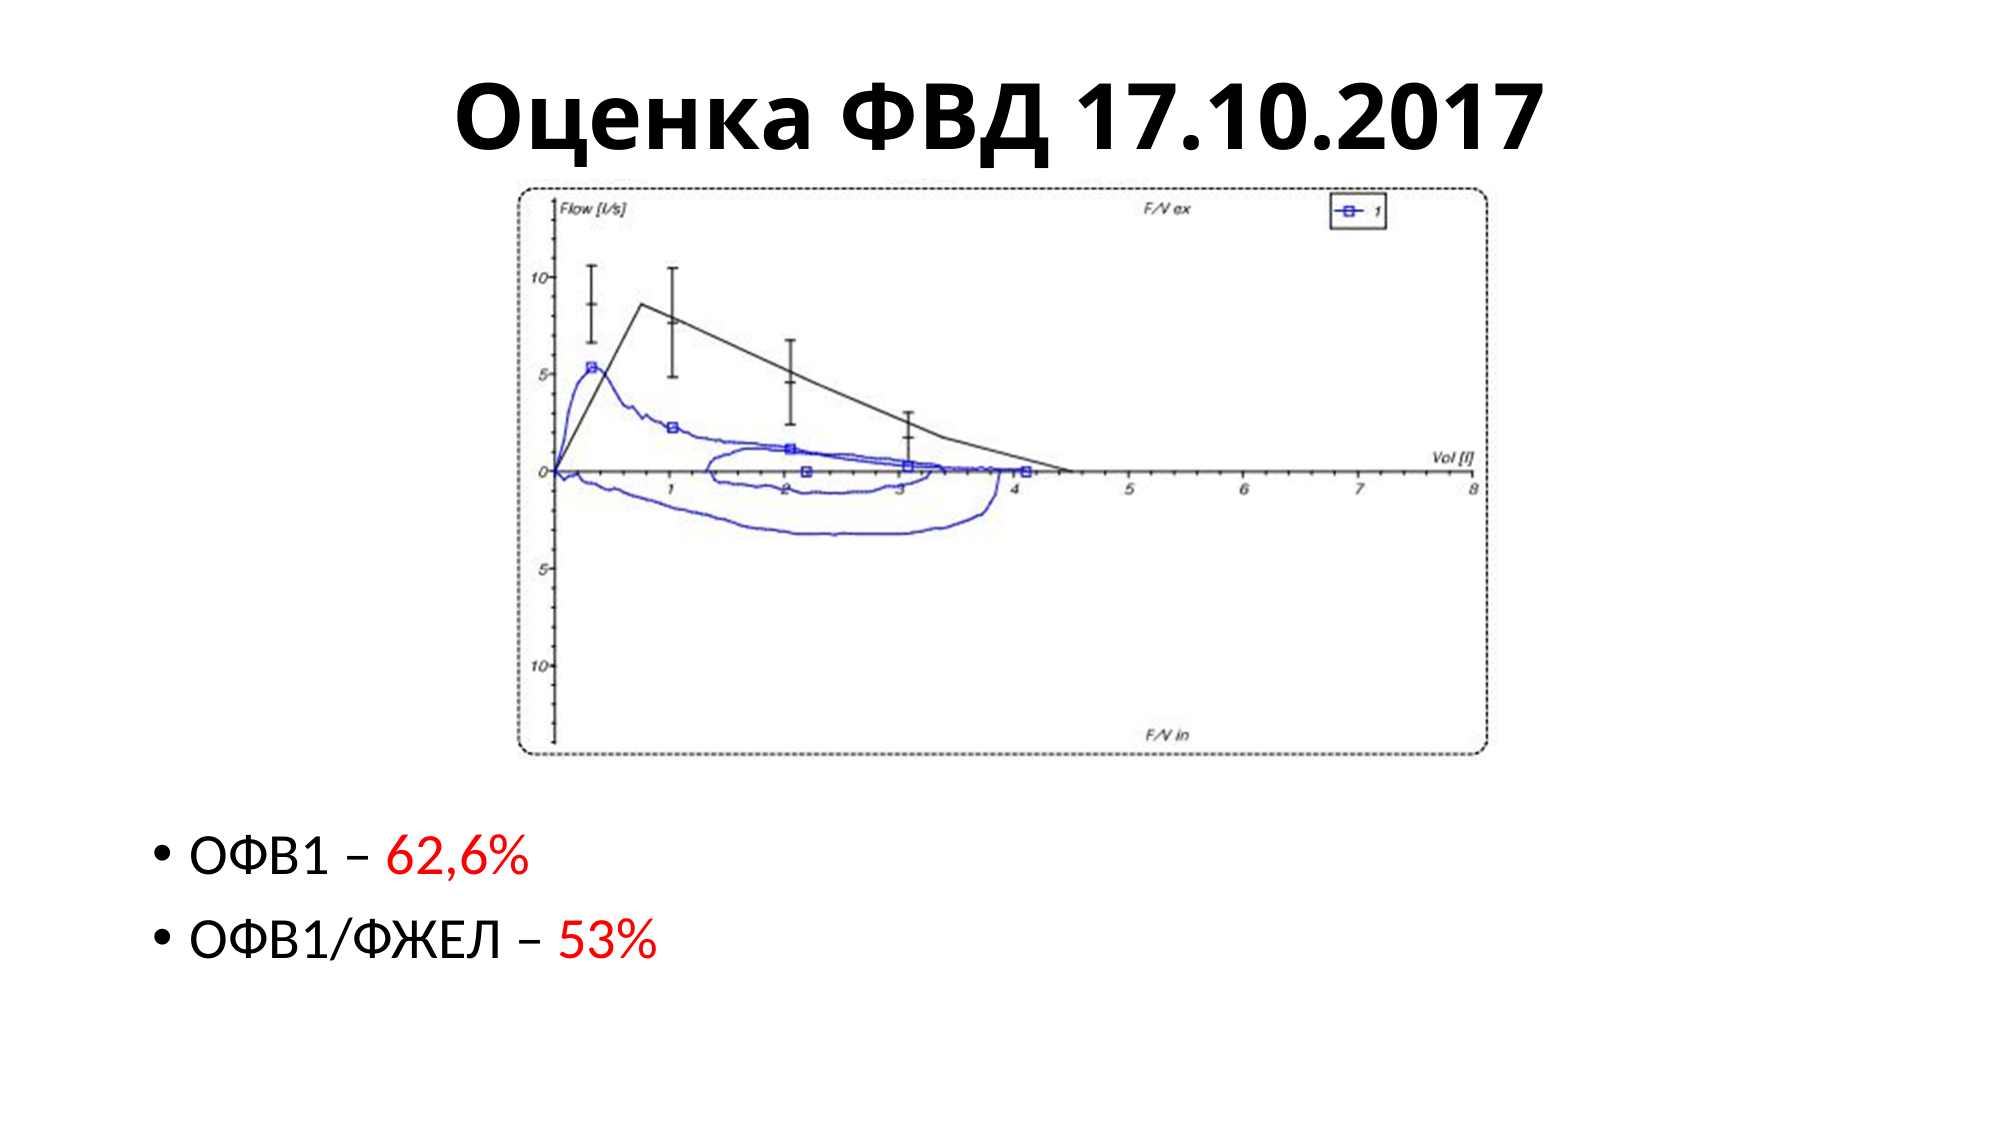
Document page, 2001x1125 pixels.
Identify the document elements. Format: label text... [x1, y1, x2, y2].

picture [502, 179, 1498, 760]
title Оценка ФВД 17.10.2017 [137, 59, 1863, 180]
list ОФВ1 – 62,6% ОФВ1/ФЖЕЛ – 53% [137, 816, 1863, 1014]
